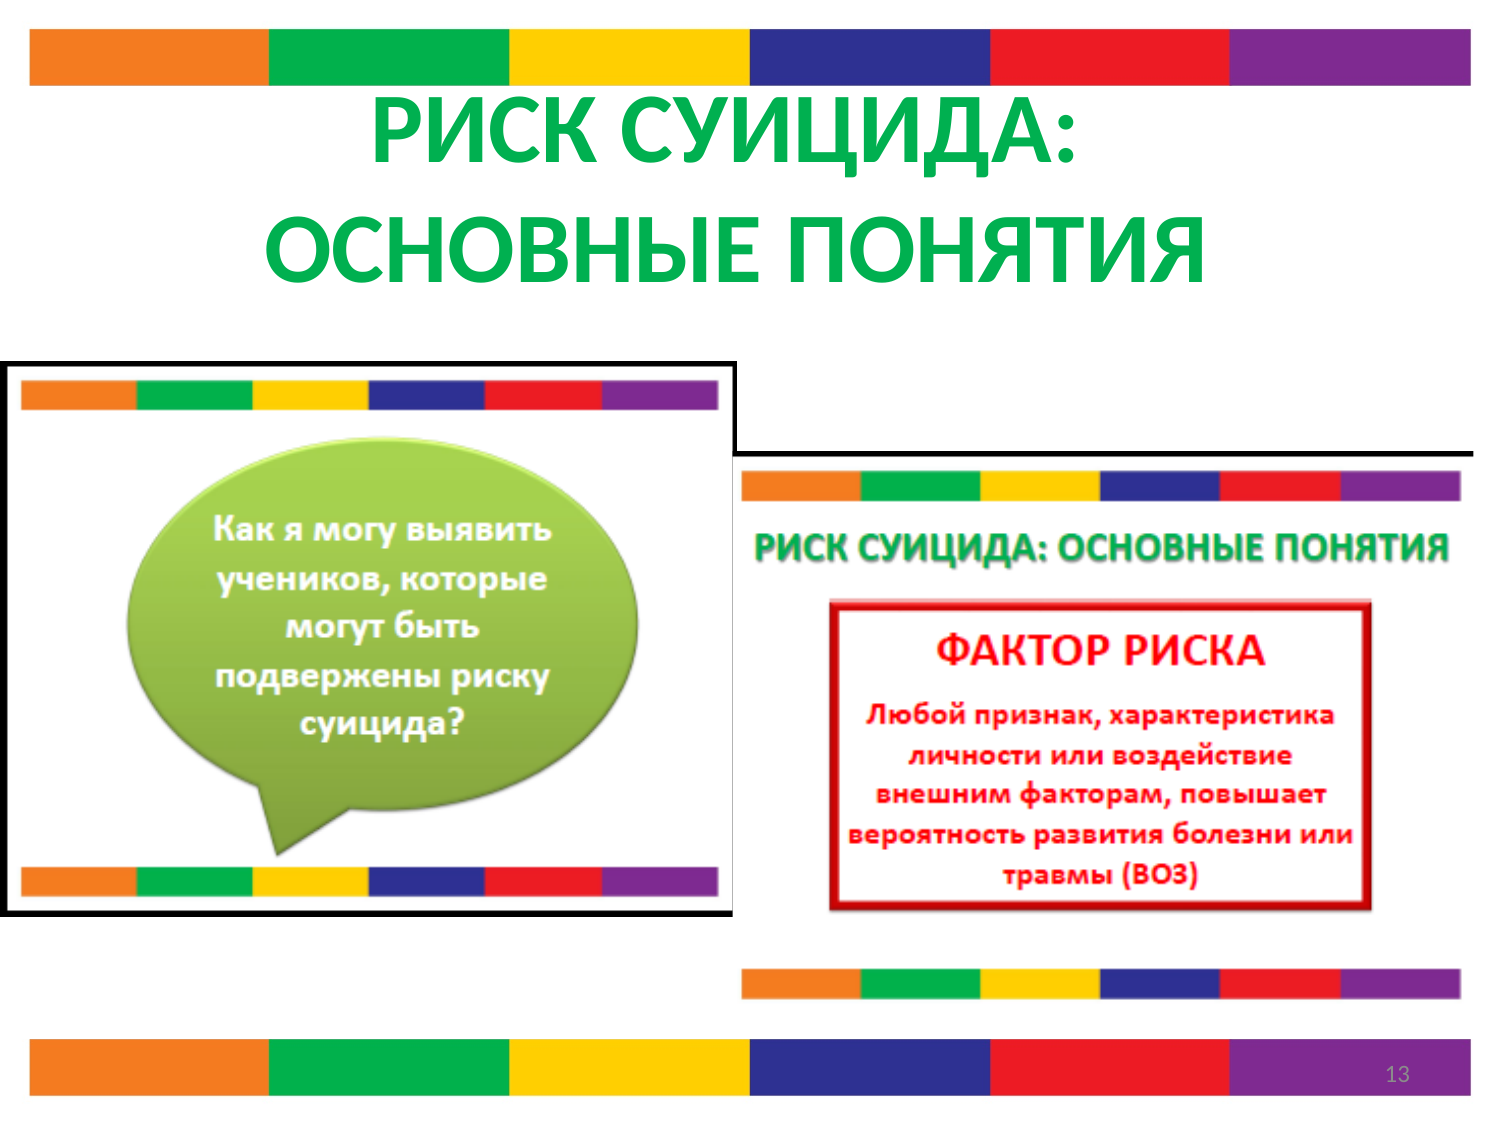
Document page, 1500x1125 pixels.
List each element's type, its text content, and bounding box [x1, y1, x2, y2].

slide_number 13 [1074, 1042, 1425, 1103]
picture [0, 1039, 1500, 1125]
title РИСК СУИЦИДА: ОСНОВНЫЕ ПОНЯТИЯ [0, 108, 1474, 256]
picture [0, 361, 1474, 1012]
picture [0, 0, 1500, 86]
